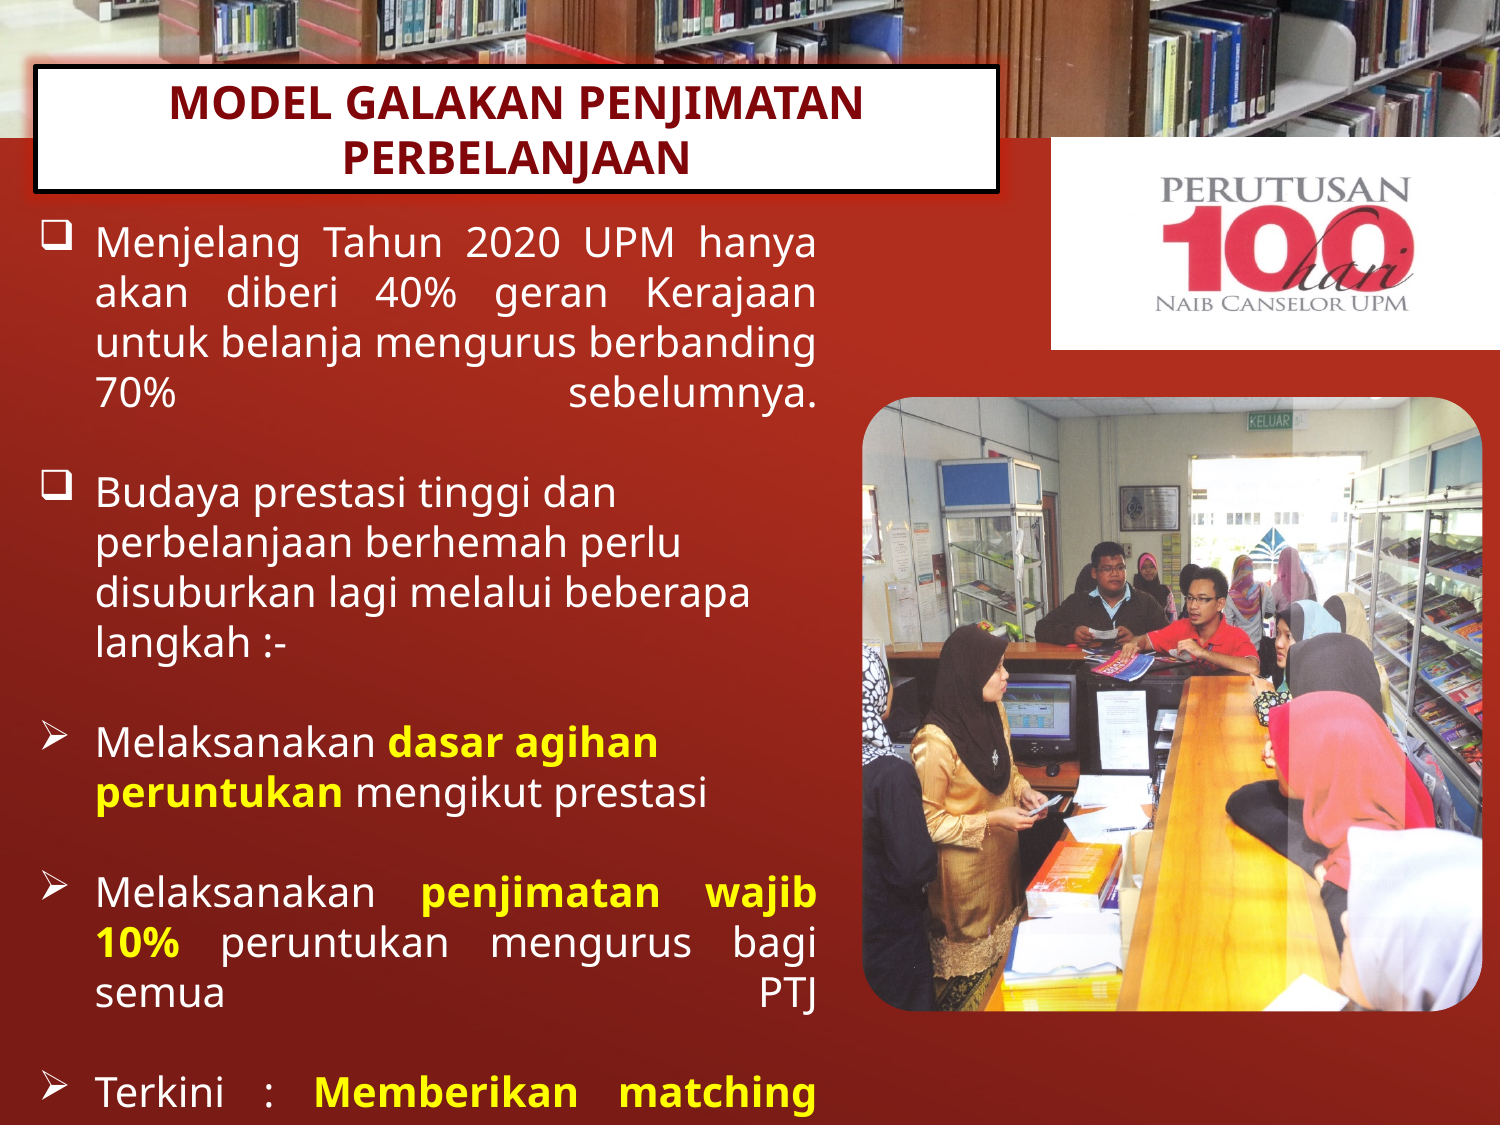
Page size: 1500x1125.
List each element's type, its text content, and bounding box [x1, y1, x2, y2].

text_box Menjelang Tahun 2020 UPM hanya akan diberi 40% geran Kerajaan untuk belanja mengurus berbanding 70% sebelumnya. Budaya prestasi tinggi dan perbelanjaan berhemah perlu disuburkan lagi melalui beberapa langkah :- Melaksanakan dasar agihan peruntukan mengikut prestasi Melaksanakan penjimatan wajib 10% peruntukan mengurus bagi semua PTJ Terkini : Memberikan matching grant bagi PTJ yang berjaya membuat penjimatan [23, 208, 833, 1125]
text_box MODEL GALAKAN PENJIMATAN PERBELANJAAN [33, 146, 1000, 193]
picture [0, 0, 1500, 1125]
